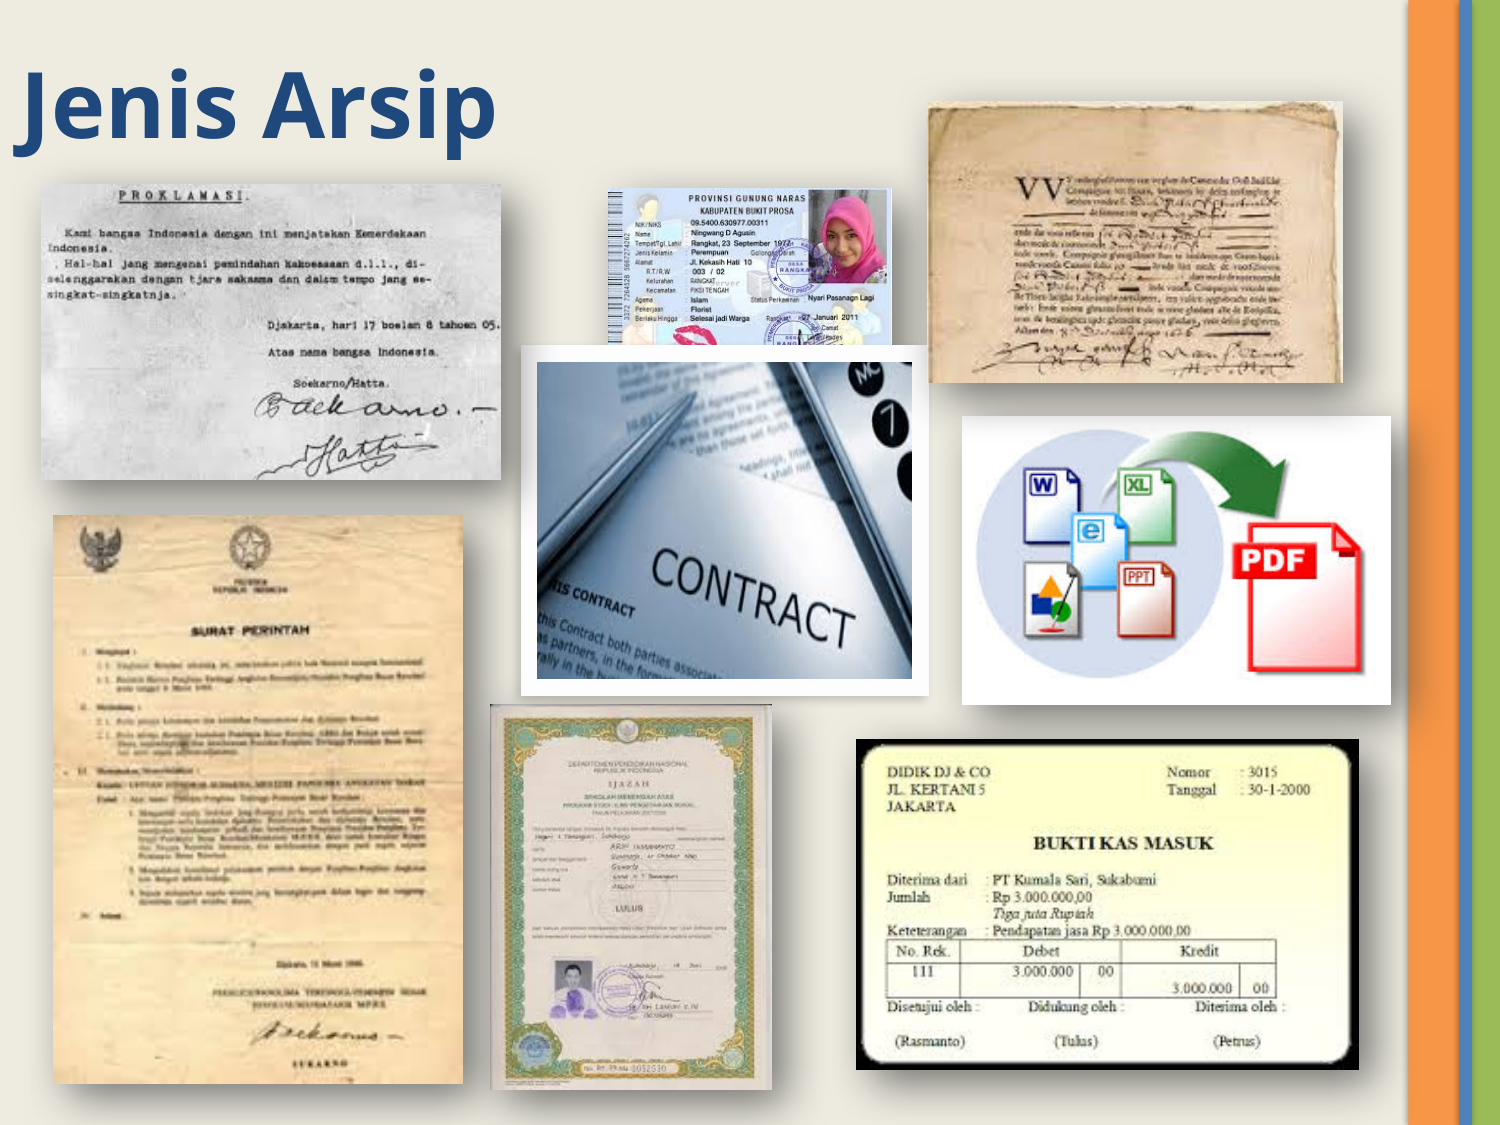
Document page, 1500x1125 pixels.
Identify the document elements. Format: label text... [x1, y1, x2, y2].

picture [41, 184, 501, 481]
picture [537, 188, 913, 680]
picture [926, 101, 1343, 383]
picture [855, 739, 1360, 1071]
picture [489, 703, 772, 1090]
title Jenis Arsip [5, 54, 928, 150]
picture [52, 514, 463, 1084]
table_cell [919, 102, 926, 150]
picture [962, 416, 1391, 705]
